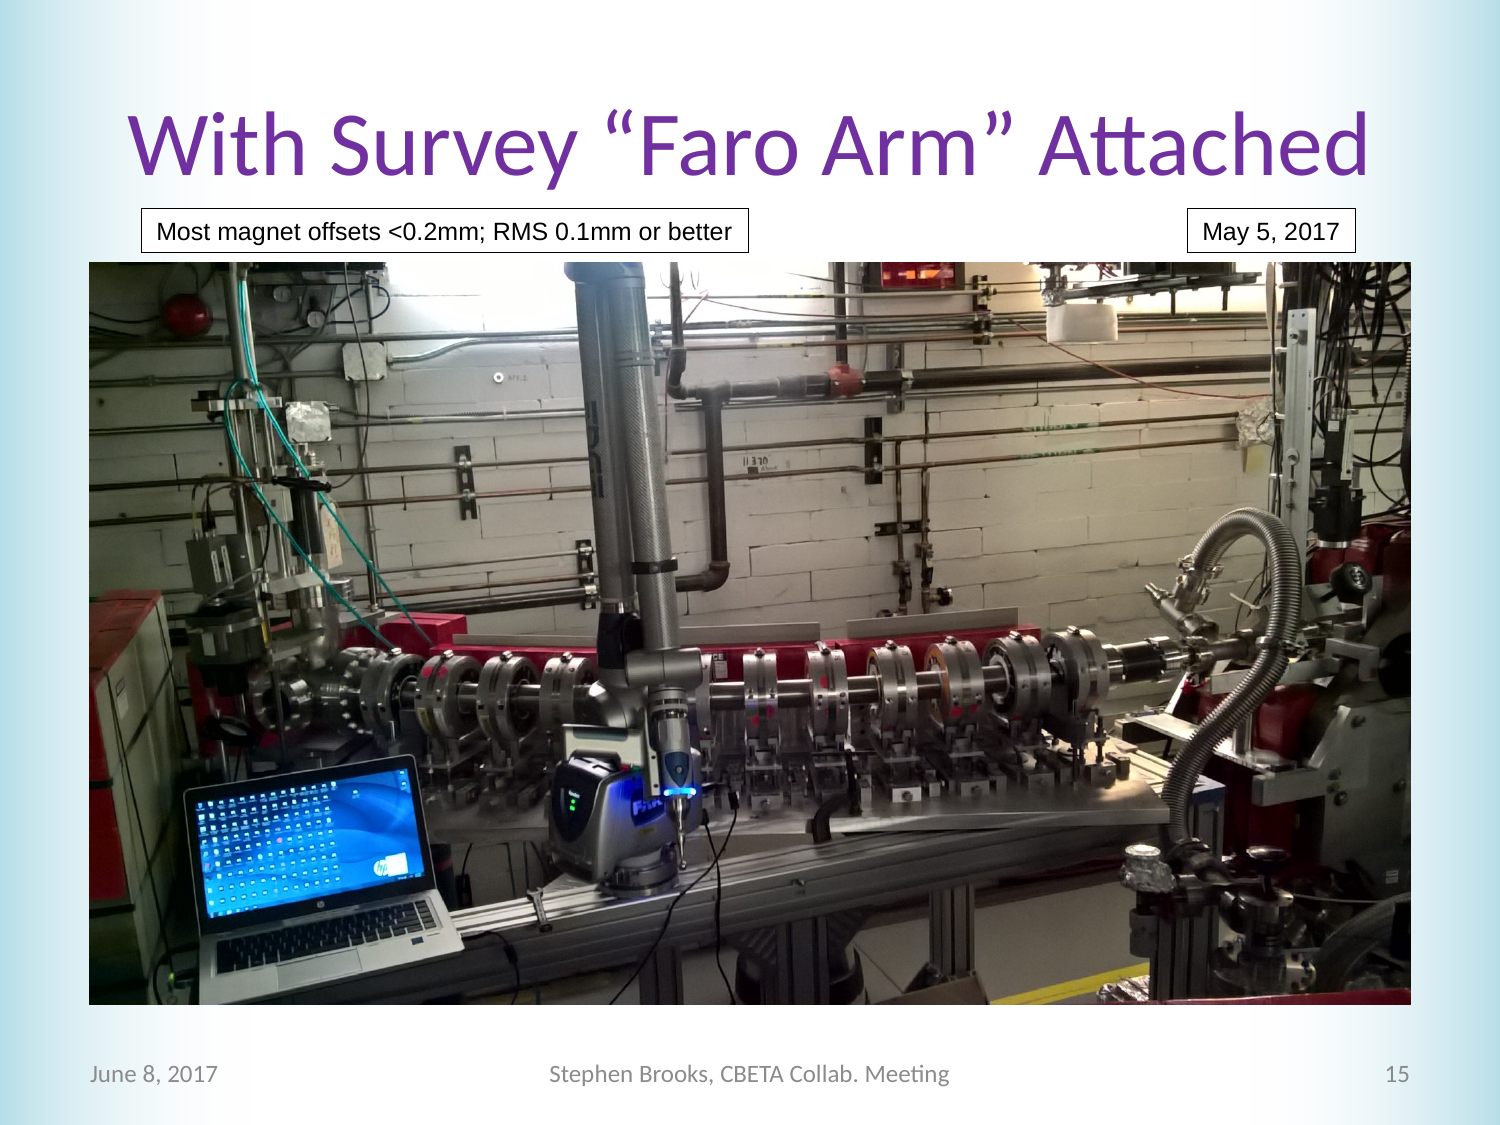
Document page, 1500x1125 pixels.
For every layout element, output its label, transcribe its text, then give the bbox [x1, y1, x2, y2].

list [88, 262, 1412, 1006]
slide_number 15 [1074, 1042, 1425, 1103]
text_box May 5, 2017 [1187, 208, 1356, 253]
text_box Most magnet offsets <0.2mm; RMS 0.1mm or better [141, 208, 749, 253]
footer Stephen Brooks, CBETA Collab. Meeting [512, 1042, 988, 1103]
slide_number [75, 1042, 425, 1103]
title With Survey “Faro Arm” Attached [75, 45, 1425, 233]
